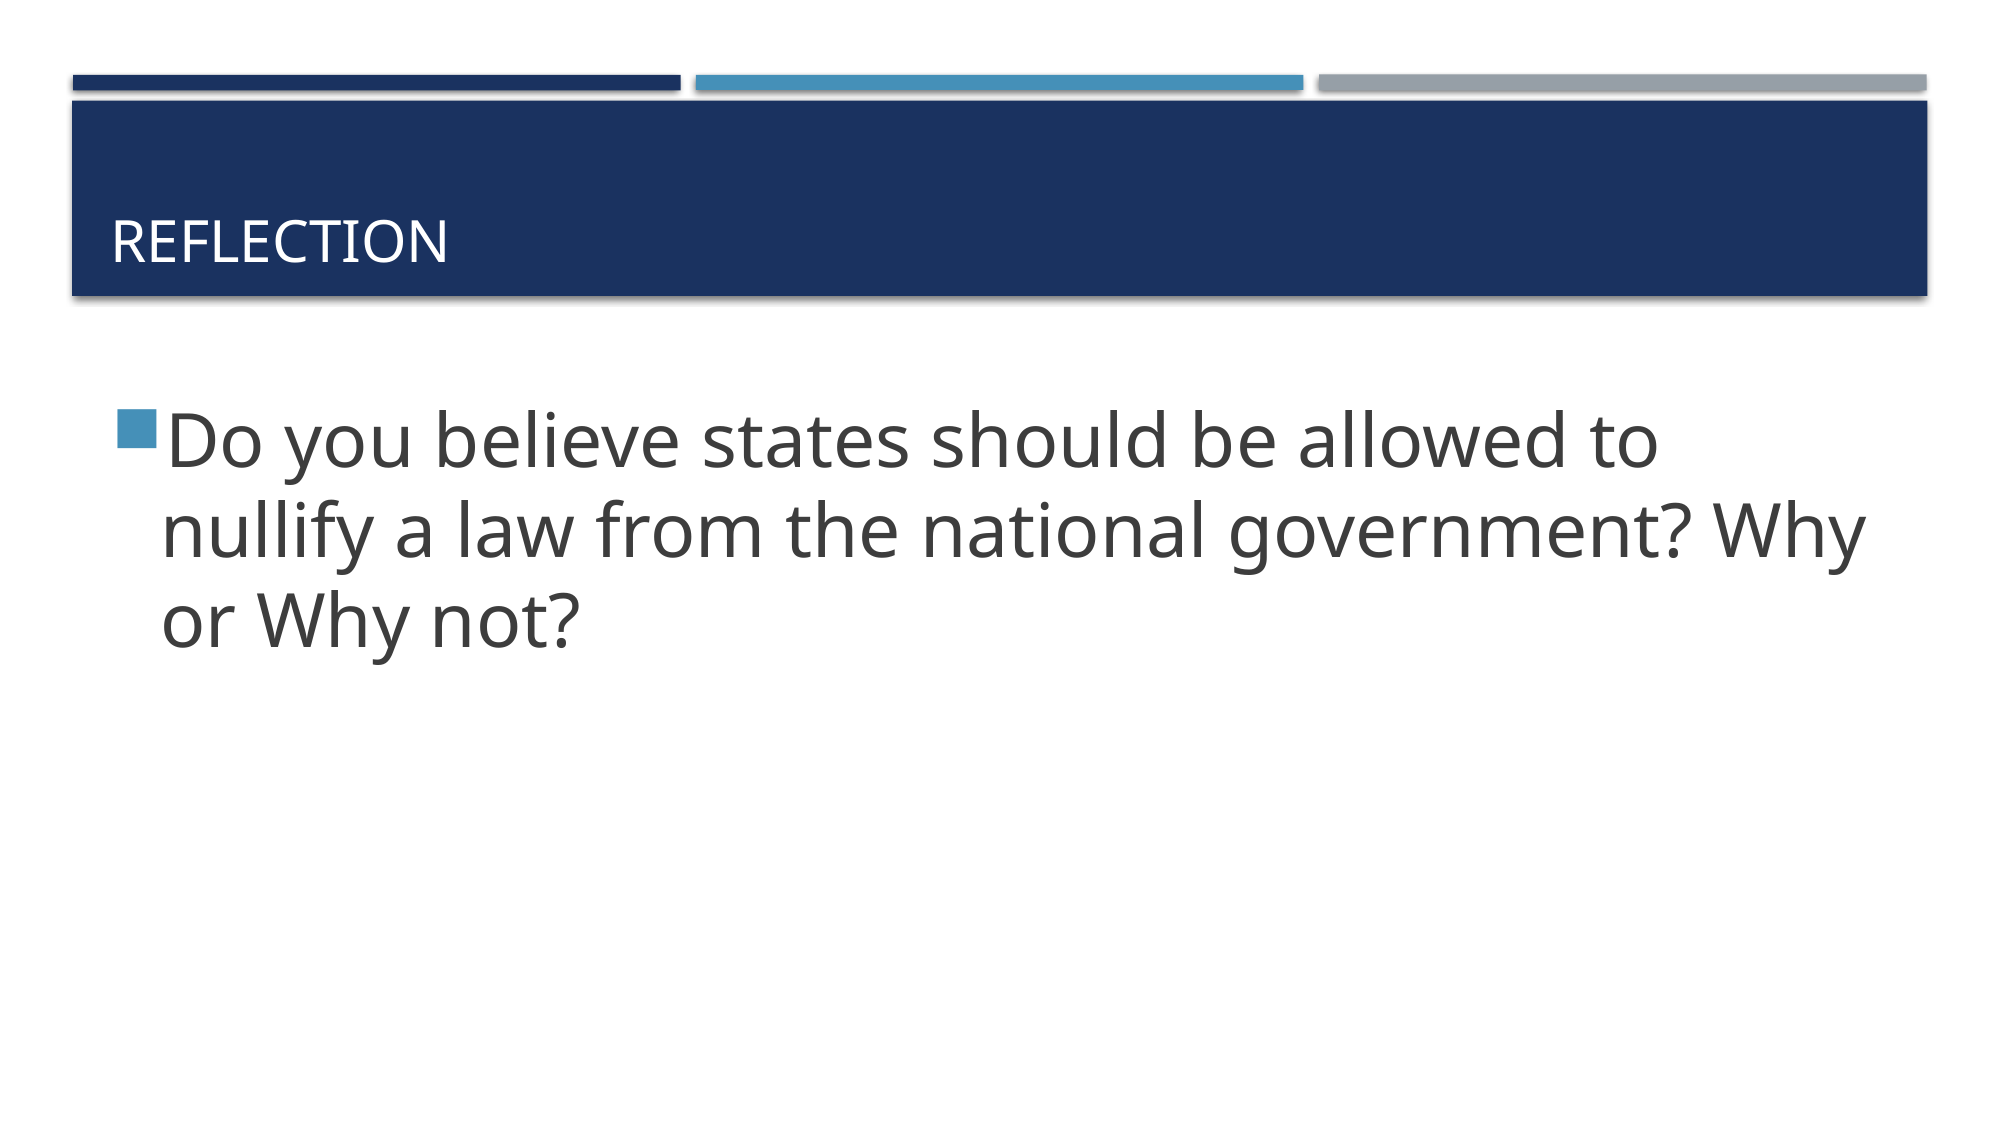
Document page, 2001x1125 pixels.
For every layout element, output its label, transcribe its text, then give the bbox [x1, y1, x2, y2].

list Do you believe states should be allowed to nullify a law from the national government? Why or Why not? [95, 226, 1905, 830]
title Reflection [95, 115, 1905, 226]
